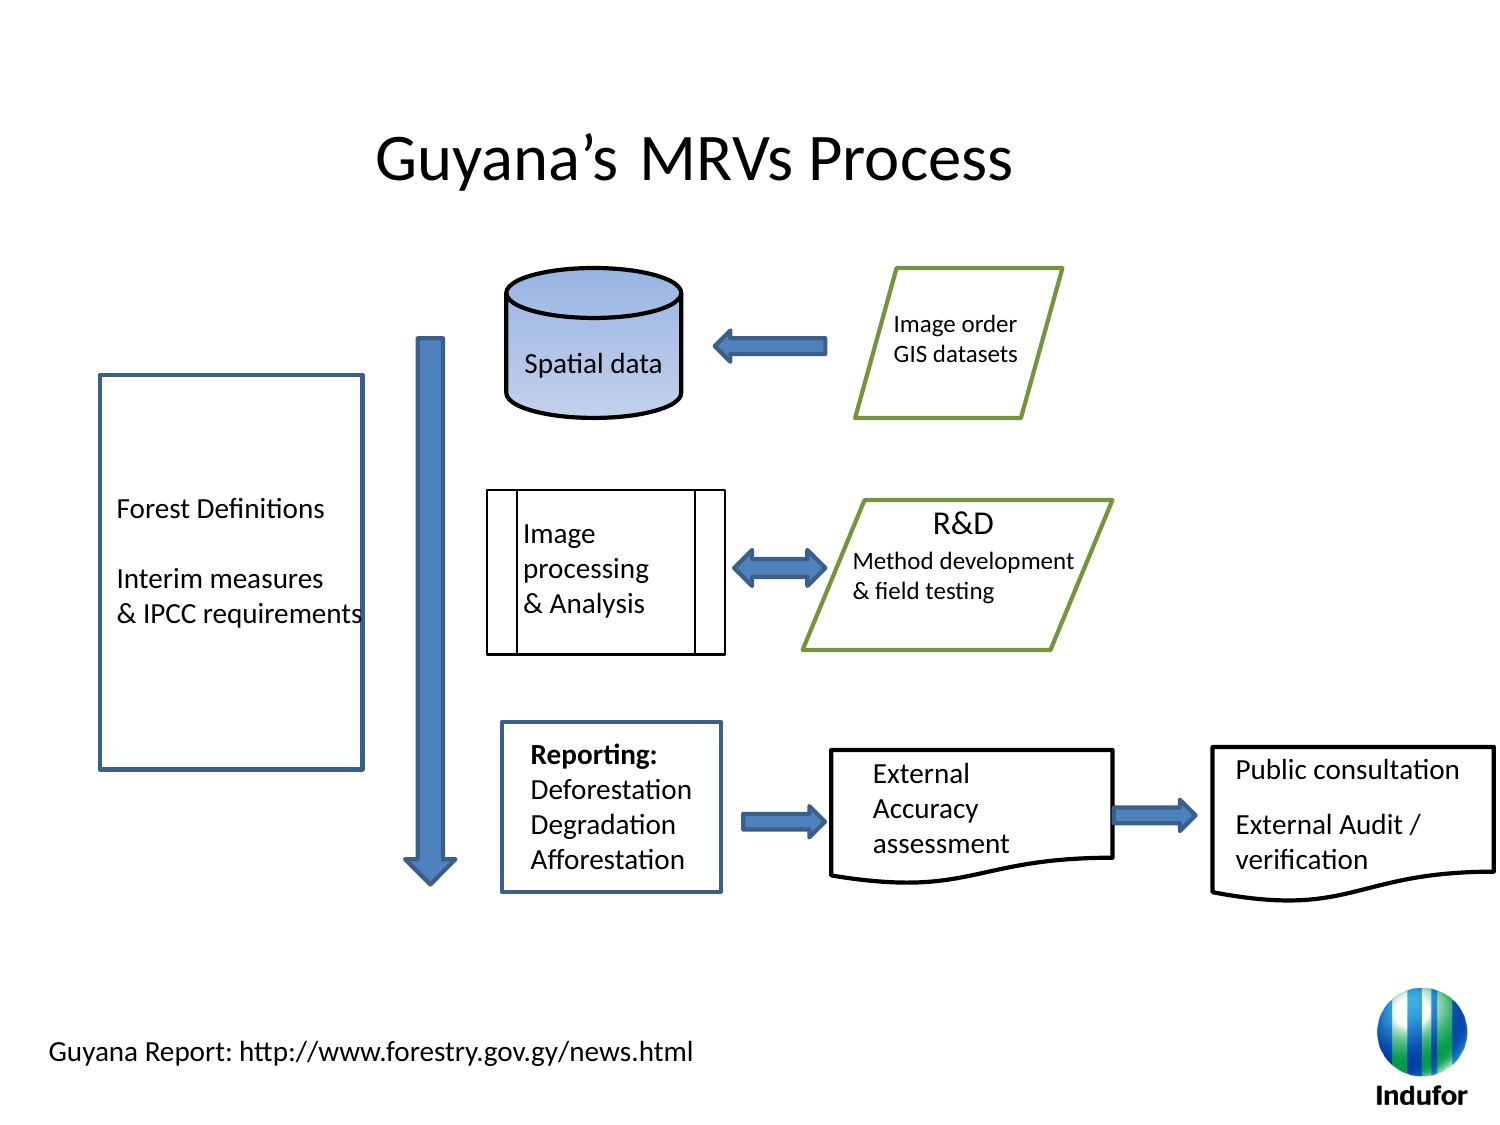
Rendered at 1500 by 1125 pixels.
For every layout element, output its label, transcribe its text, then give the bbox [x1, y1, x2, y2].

text_box Image order GIS datasets [878, 300, 1039, 375]
text_box [829, 747, 1023, 885]
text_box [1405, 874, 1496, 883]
text_box [712, 328, 828, 364]
text_box Forest Definitions Interim measures & IPCC requirements [101, 482, 378, 637]
text_box [732, 548, 828, 588]
text_box [800, 561, 1069, 653]
text_box [500, 720, 723, 894]
text_box [741, 804, 828, 840]
text_box [853, 327, 1036, 421]
text_box Method development & field testing [837, 537, 1090, 613]
text_box [1111, 797, 1198, 834]
text_box [1038, 747, 1115, 865]
text_box Guyana Report: http://www.forestry.gov.gy/news.html [33, 1024, 709, 1075]
title Guyana’s MRVs Process [19, 50, 1370, 238]
text_box [1210, 744, 1496, 903]
text_box Reporting: Deforestation Degradation Afforestation [515, 727, 714, 883]
text_box Image processing & Analysis [508, 507, 674, 627]
text_box [98, 373, 365, 772]
text_box [847, 497, 918, 537]
text_box [885, 265, 1065, 361]
text_box R&D [918, 494, 1010, 550]
text_box [485, 488, 727, 657]
text_box [504, 265, 684, 421]
picture [1362, 973, 1482, 1120]
text_box Spatial data [509, 336, 678, 387]
text_box [1010, 497, 1115, 560]
text_box [403, 336, 458, 887]
text_box External Accuracy assessment [858, 746, 1038, 867]
